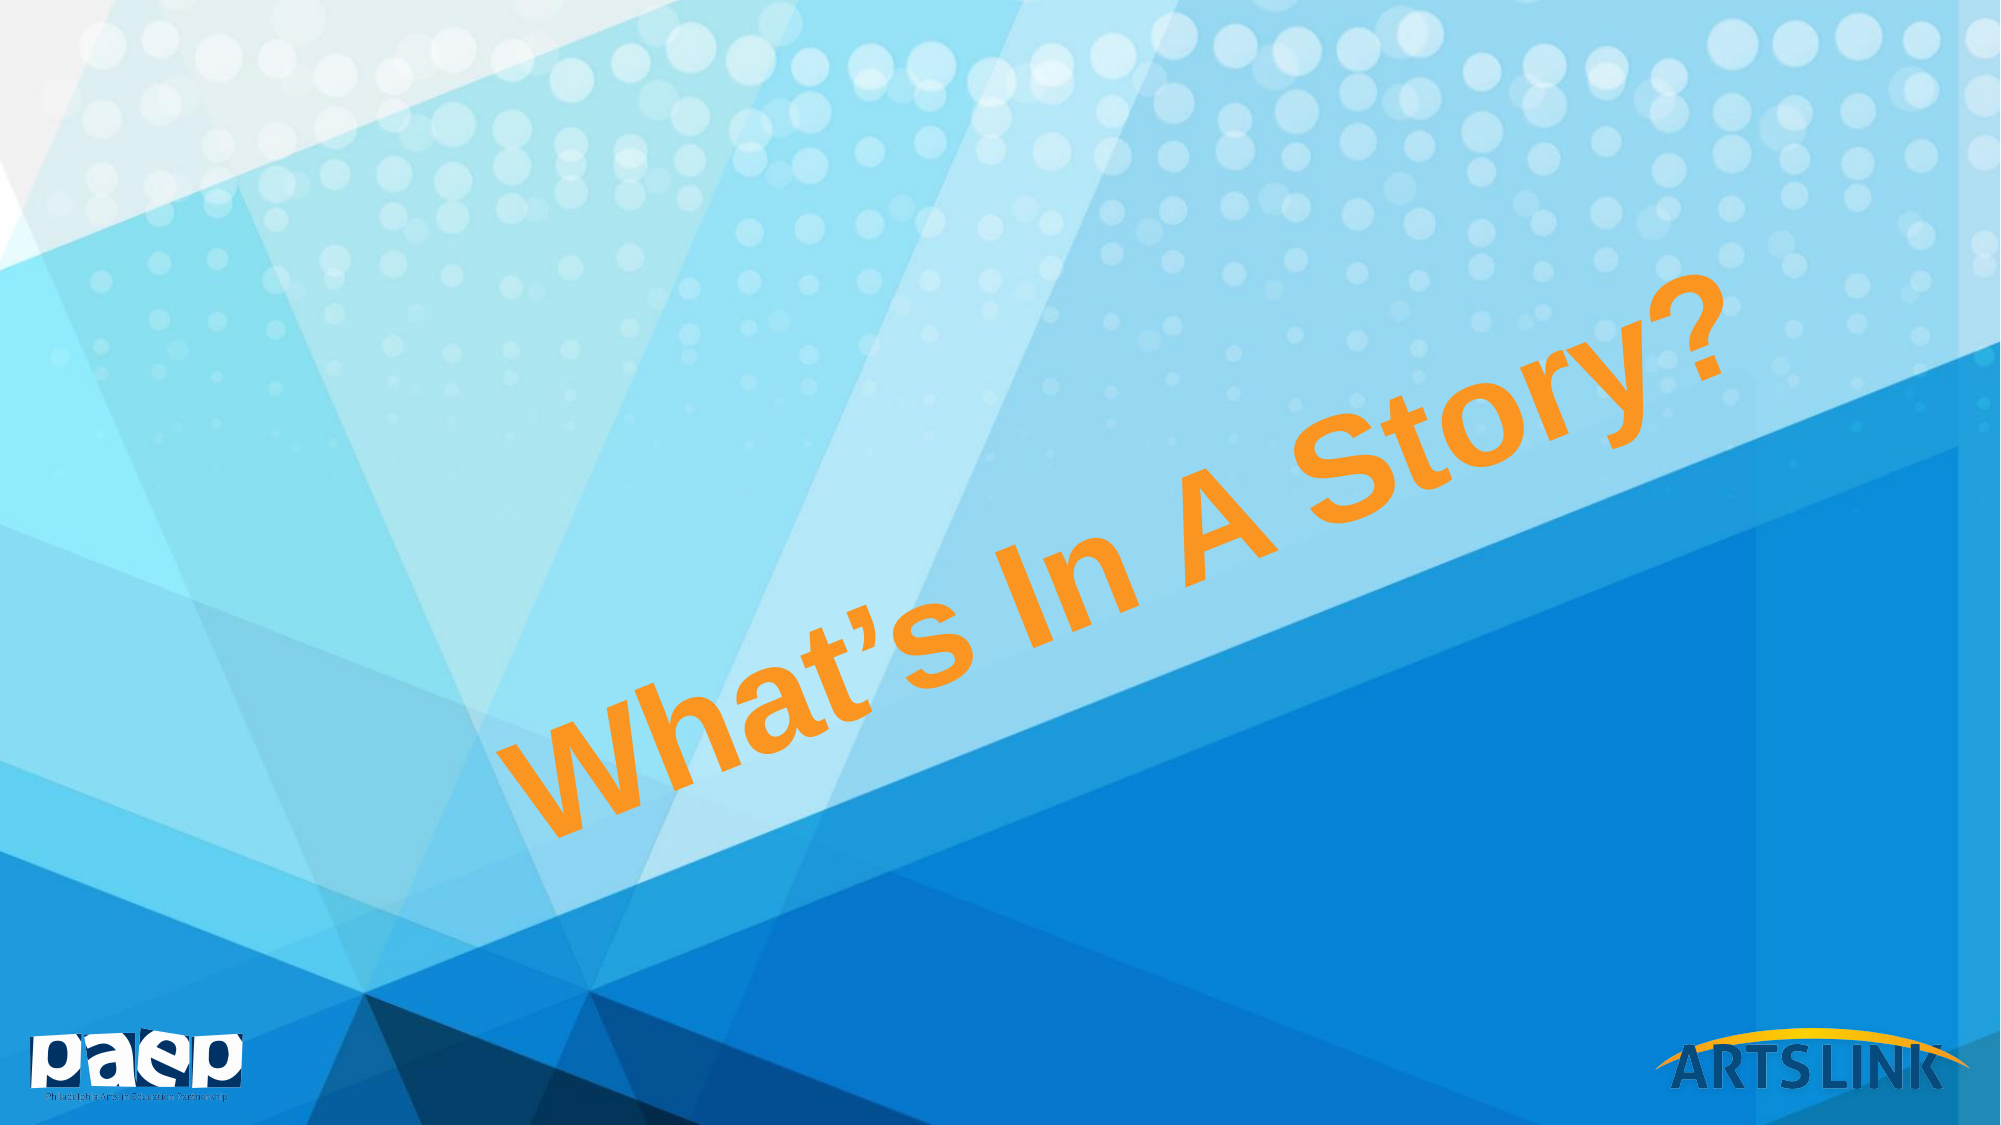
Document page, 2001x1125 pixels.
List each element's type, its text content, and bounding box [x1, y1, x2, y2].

picture [0, 0, 2001, 1125]
title What’s In A Story? [443, 36, 2000, 963]
